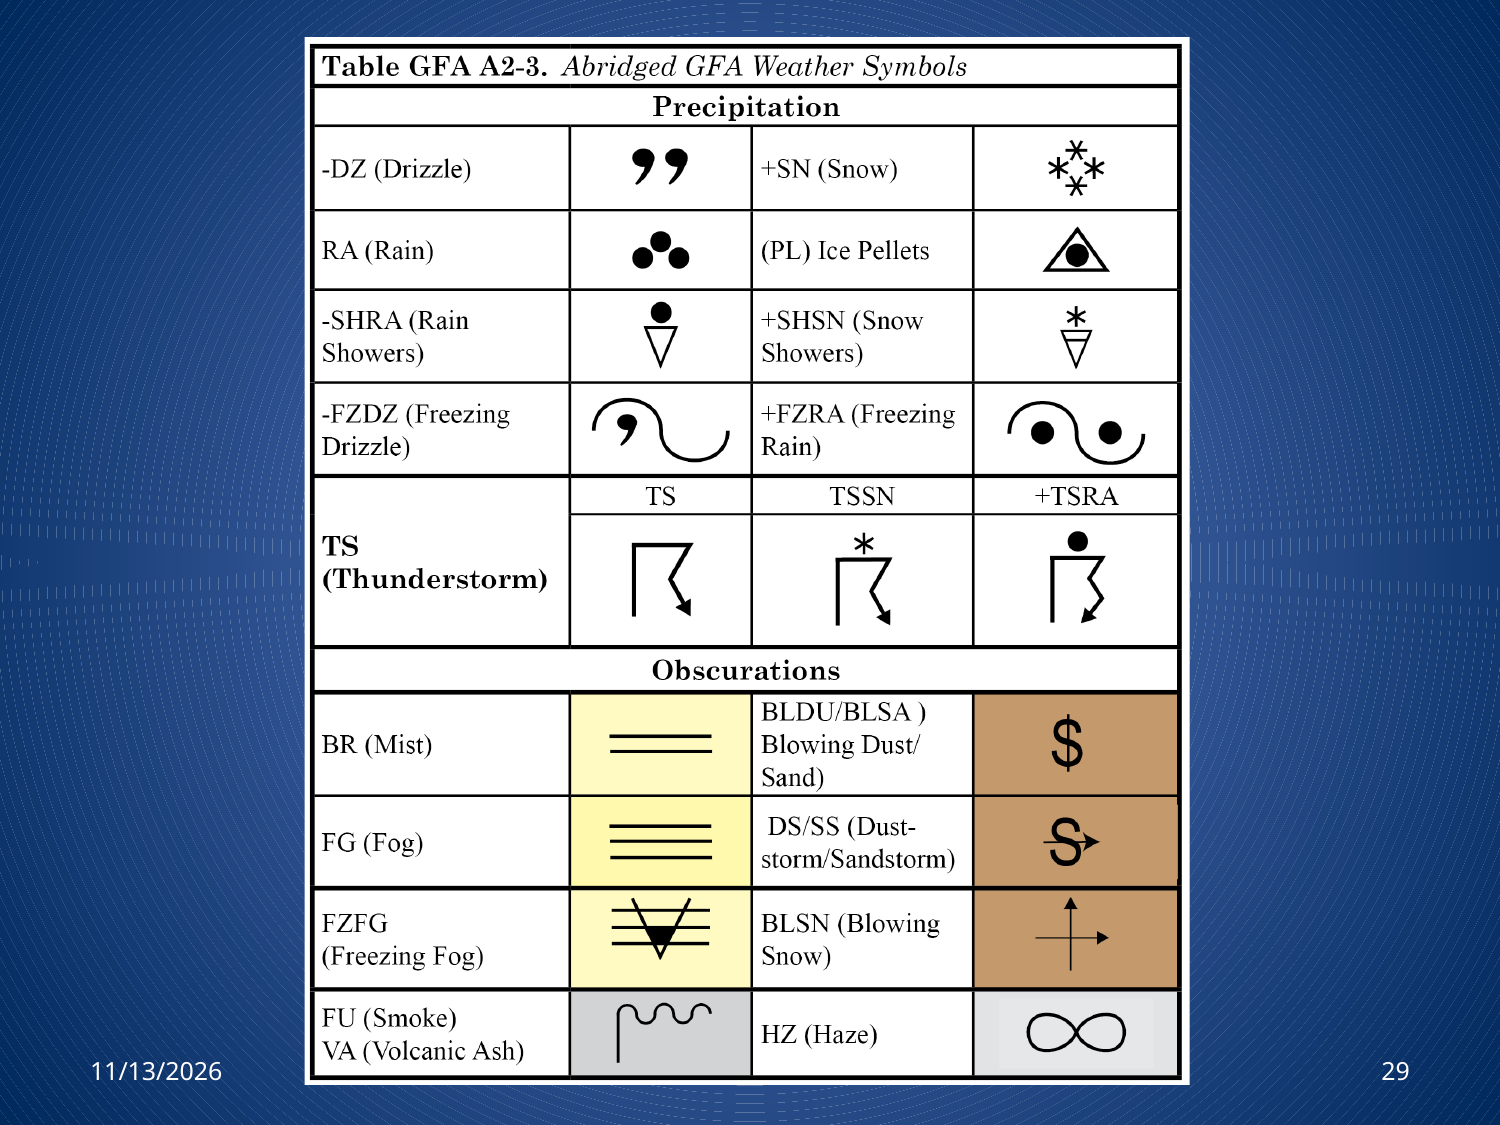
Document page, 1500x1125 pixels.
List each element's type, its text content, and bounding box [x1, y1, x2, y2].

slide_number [75, 1042, 425, 1103]
slide_number 29 [1074, 1042, 1425, 1103]
picture [304, 37, 1190, 1085]
